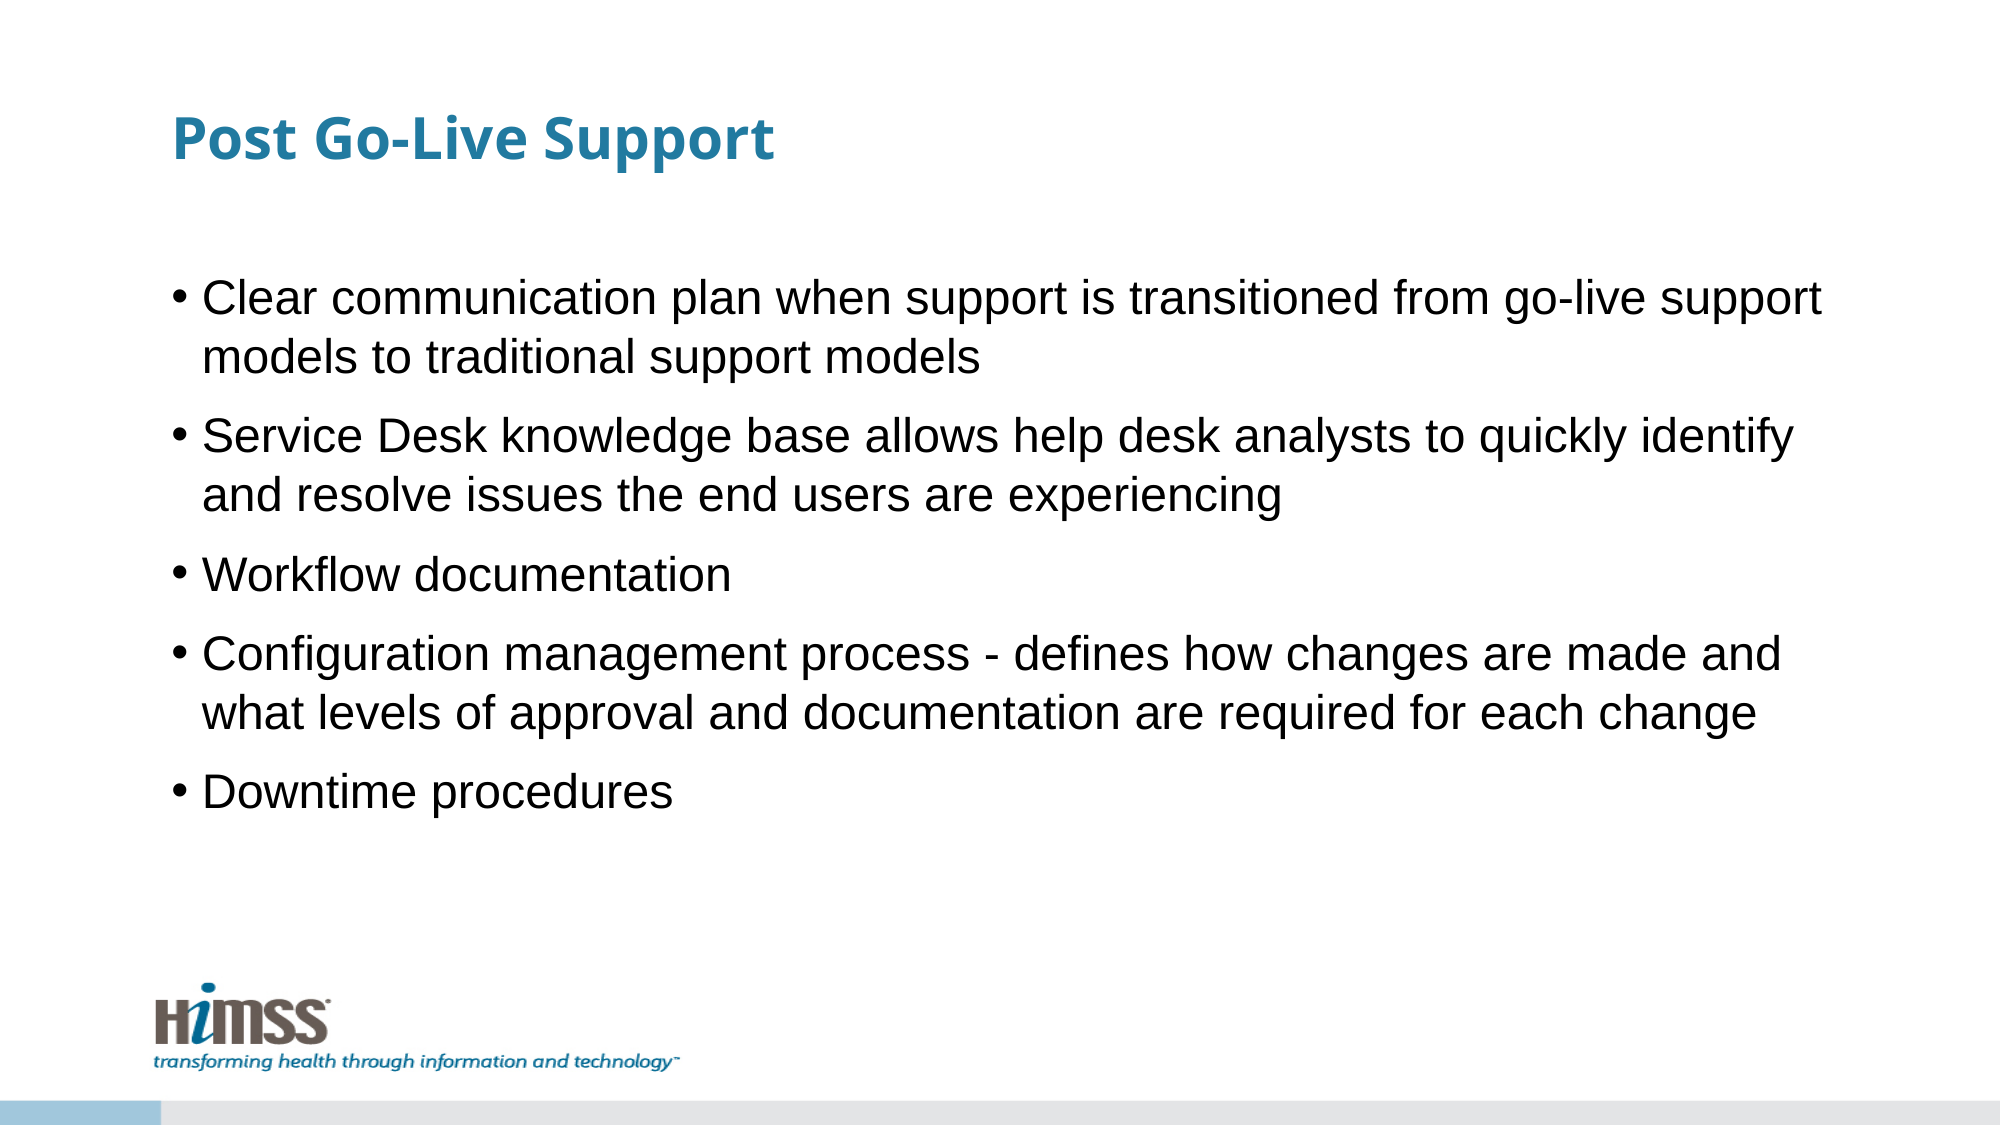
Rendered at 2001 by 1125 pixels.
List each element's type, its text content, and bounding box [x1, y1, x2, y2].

list Clear communication plan when support is transitioned from go-live support models to traditional support models Service Desk knowledge base allows help desk analysts to quickly identify and resolve issues the end users are experiencing Workflow documentation Configuration management process - defines how changes are made and what levels of approval and documentation are required for each change Downtime procedures [156, 259, 1900, 830]
picture [0, 0, 2000, 1125]
title Post Go-Live Support [156, 93, 1900, 226]
